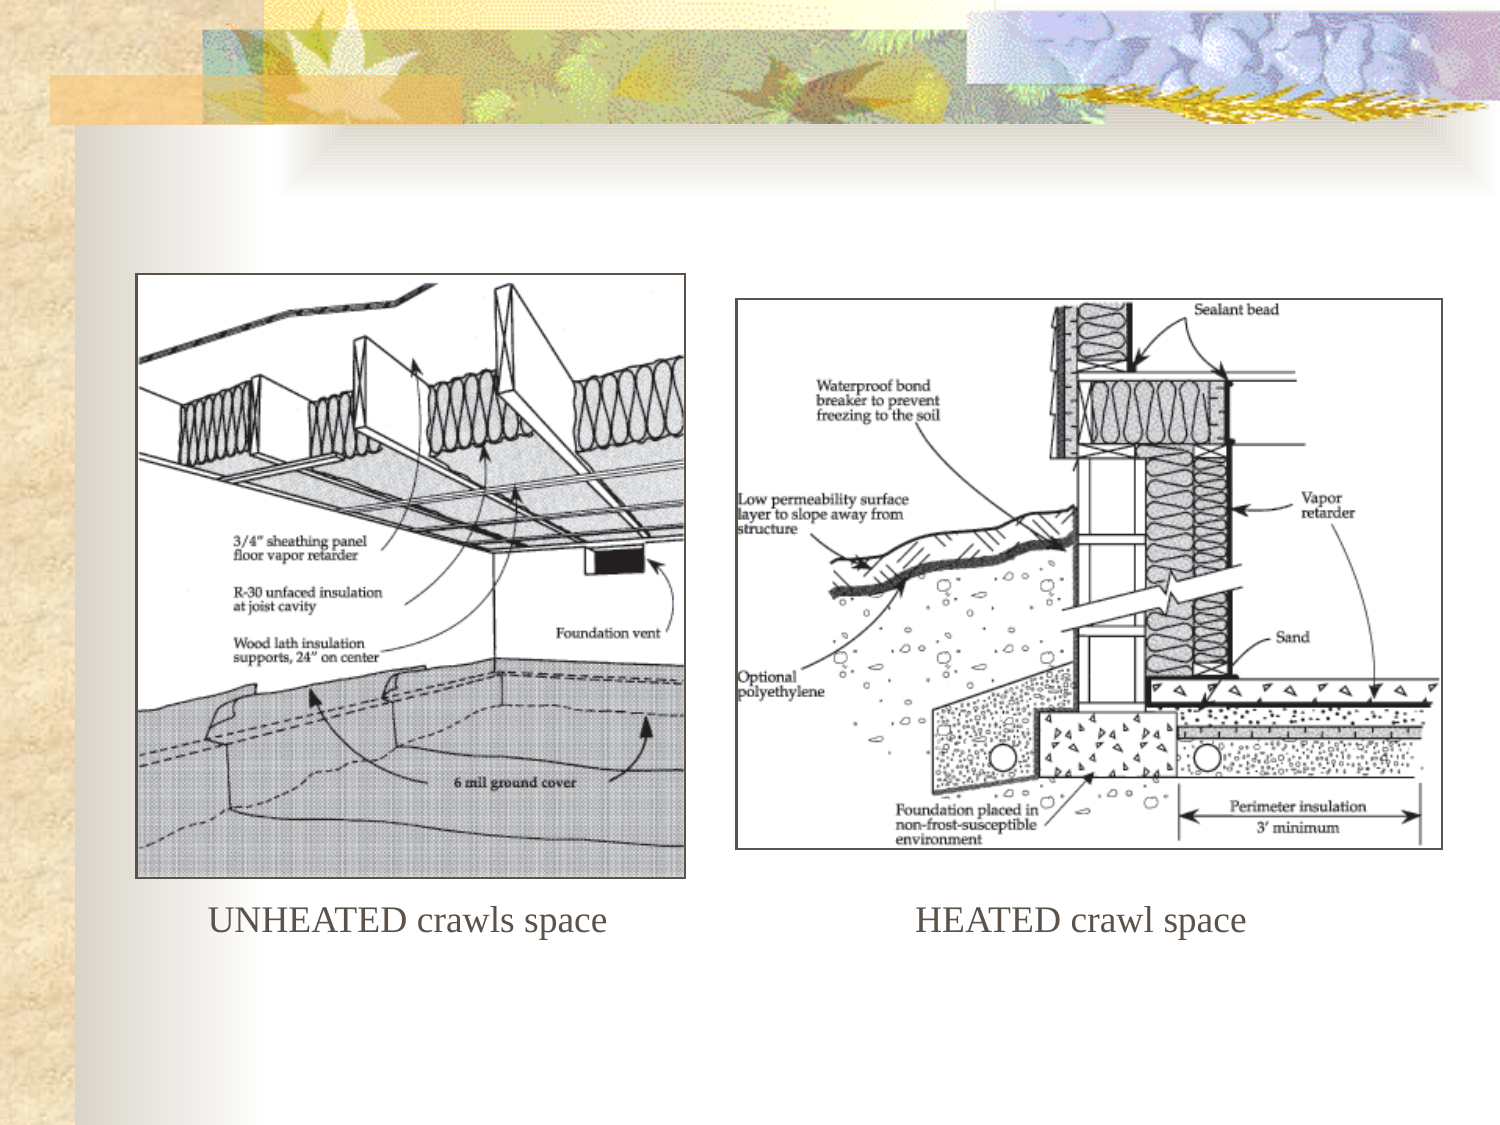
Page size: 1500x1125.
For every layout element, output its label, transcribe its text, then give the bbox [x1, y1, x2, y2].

picture [137, 274, 685, 877]
picture [0, 0, 1500, 1125]
picture [737, 299, 1441, 849]
text_box UNHEATED crawls space [137, 887, 688, 948]
text_box HEATED crawl space [737, 874, 1438, 950]
